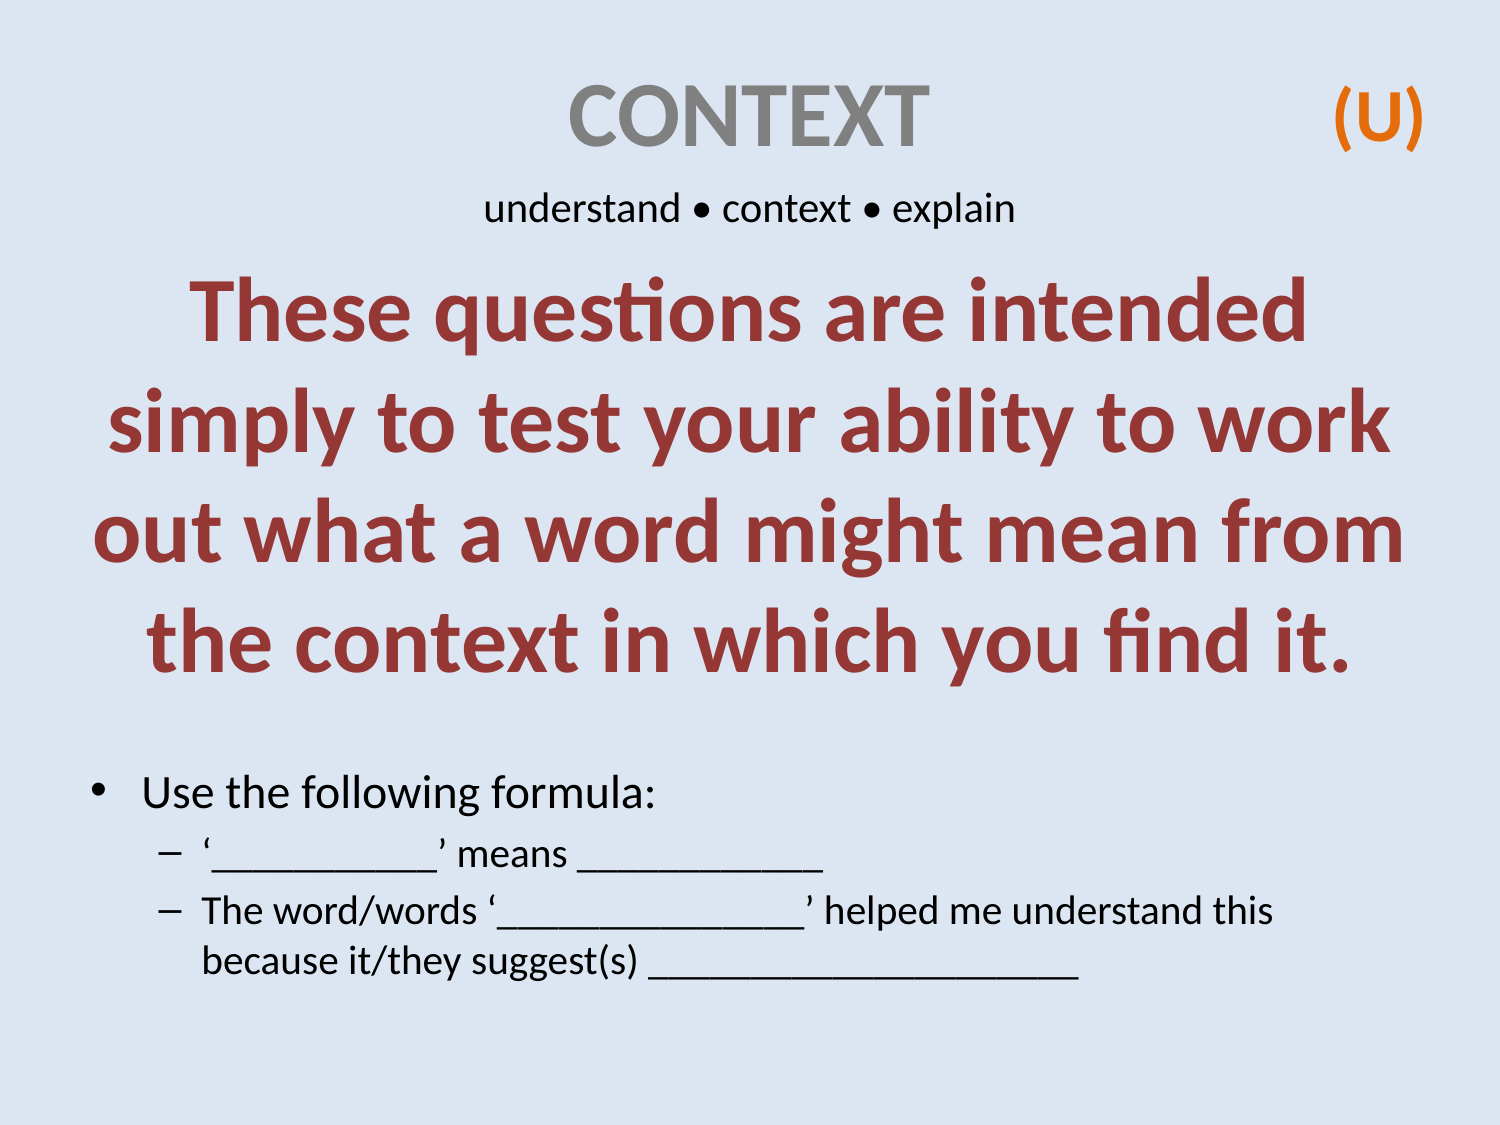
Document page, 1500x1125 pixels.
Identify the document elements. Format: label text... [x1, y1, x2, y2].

title CONTEXT [75, 45, 1425, 172]
list understand • context • explain These questions are intended simply to test your ability to work out what a word might mean from the context in which you find it. Use the following formula: ‘___________’ means ____________ The word/words ‘_______________’ helped me understand this because it/they suggest(s) _____________________ [75, 172, 1425, 1106]
text_box (U) [1316, 59, 1465, 164]
